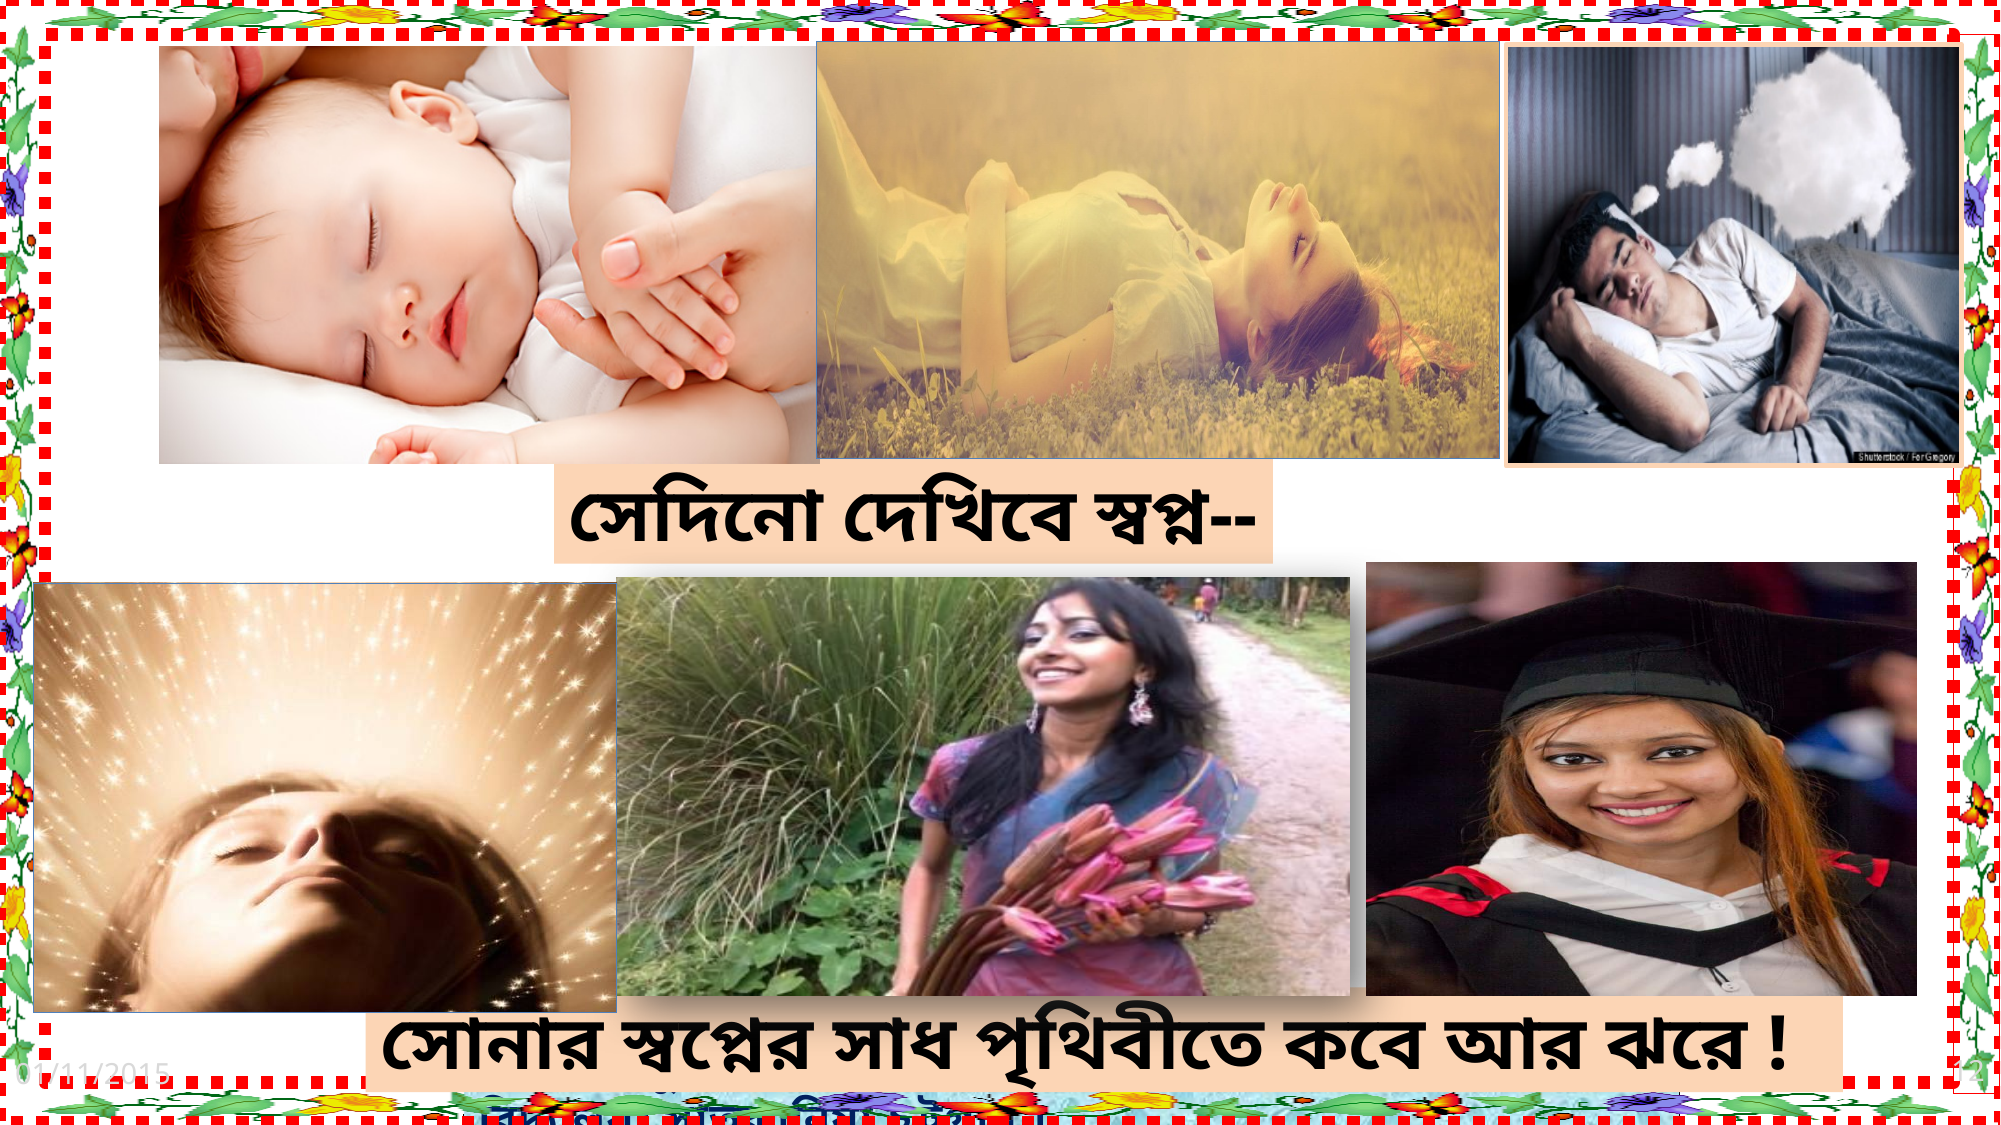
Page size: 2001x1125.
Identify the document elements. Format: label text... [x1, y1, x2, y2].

picture [45, 0, 1959, 35]
picture [158, 41, 1501, 464]
picture [0, 24, 1351, 1042]
slide_number 12 [1533, 1042, 2000, 1103]
picture [1366, 562, 1917, 996]
picture [1507, 46, 1960, 464]
picture [1954, 35, 1999, 1042]
picture [42, 1093, 1957, 1125]
text_box সোনার স্বপ্নের সাধ পৃথিবীতে কবে আর ঝরে ! [365, 1005, 1843, 1093]
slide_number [0, 1042, 467, 1103]
text_box সেদিনো দেখিবে স্বপ্ন-- [554, 467, 1273, 564]
